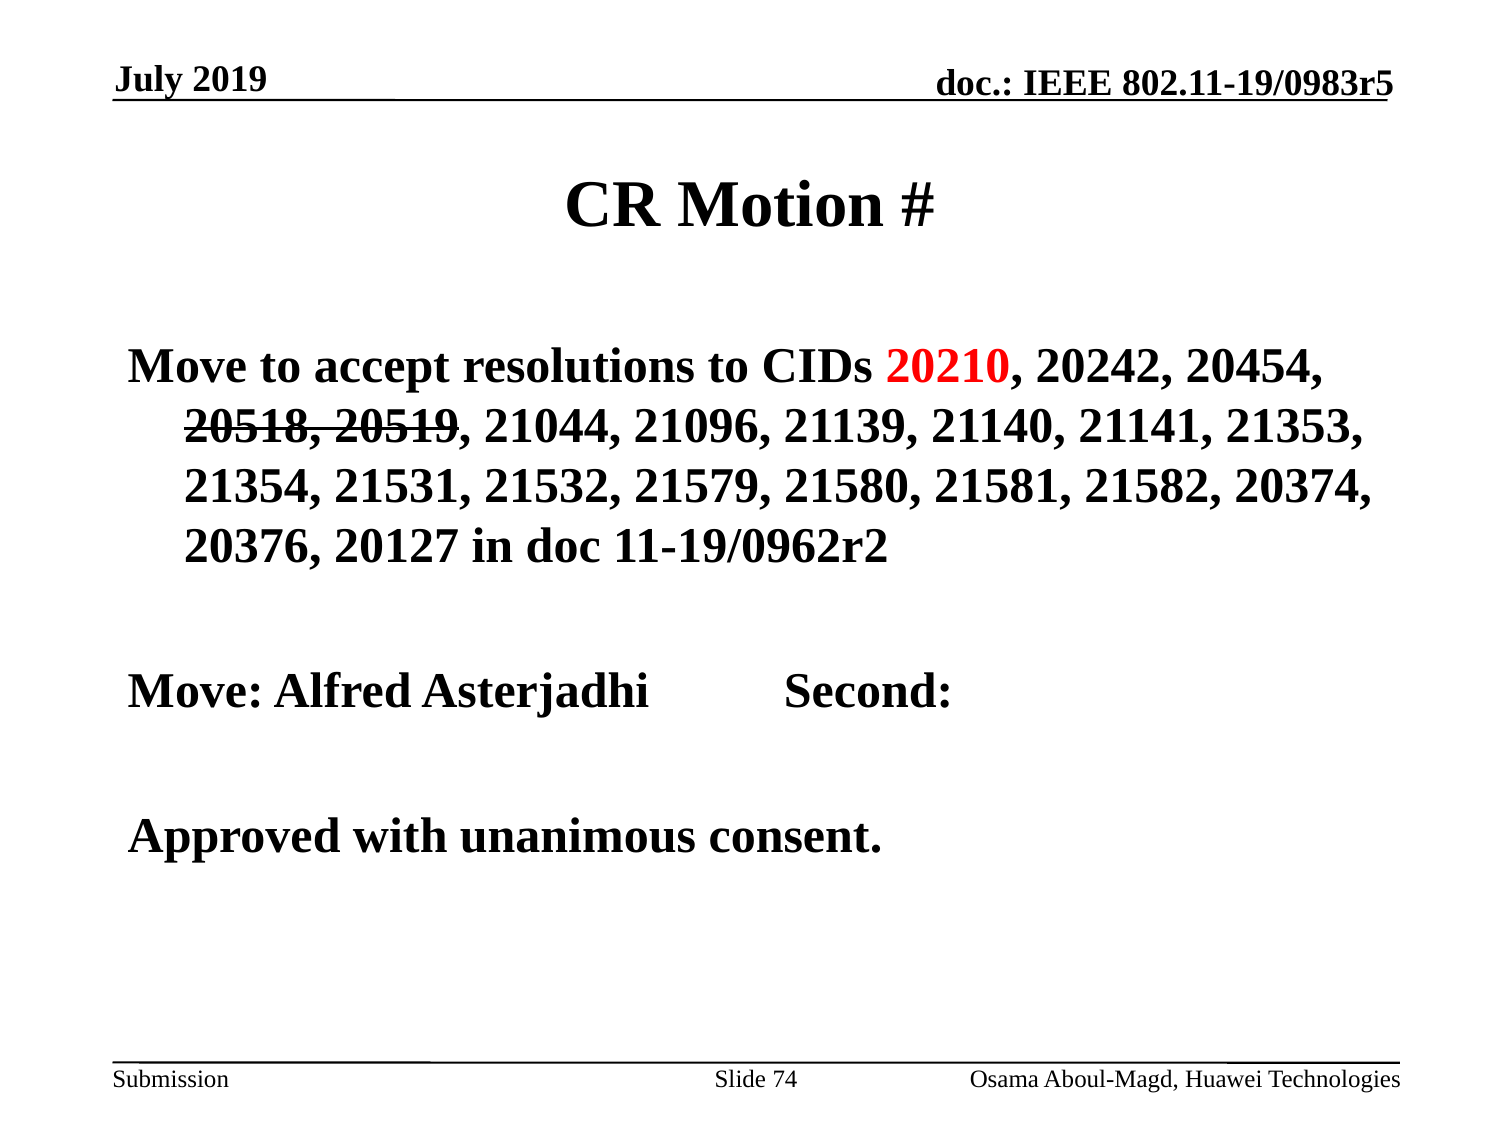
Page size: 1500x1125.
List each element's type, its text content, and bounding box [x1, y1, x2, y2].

title CR Motion # [112, 112, 1388, 288]
footer Osama Aboul-Magd, Huawei Technologies [878, 1061, 1402, 1093]
list Move to accept resolutions to CIDs 20210, 20242, 20454, 20518, 20519, 21044, 21096, 21139, 21140, 21141, 21353, 21354, 21531, 21532, 21579, 21580, 21581, 21582, 20374, 20376, 20127 in doc 11-19/0962r2 Move: Alfred Asterjadhi Second: Approved with unanimous consent. [112, 324, 1388, 1000]
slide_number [114, 54, 423, 100]
slide_number Slide 74 [712, 1061, 800, 1123]
